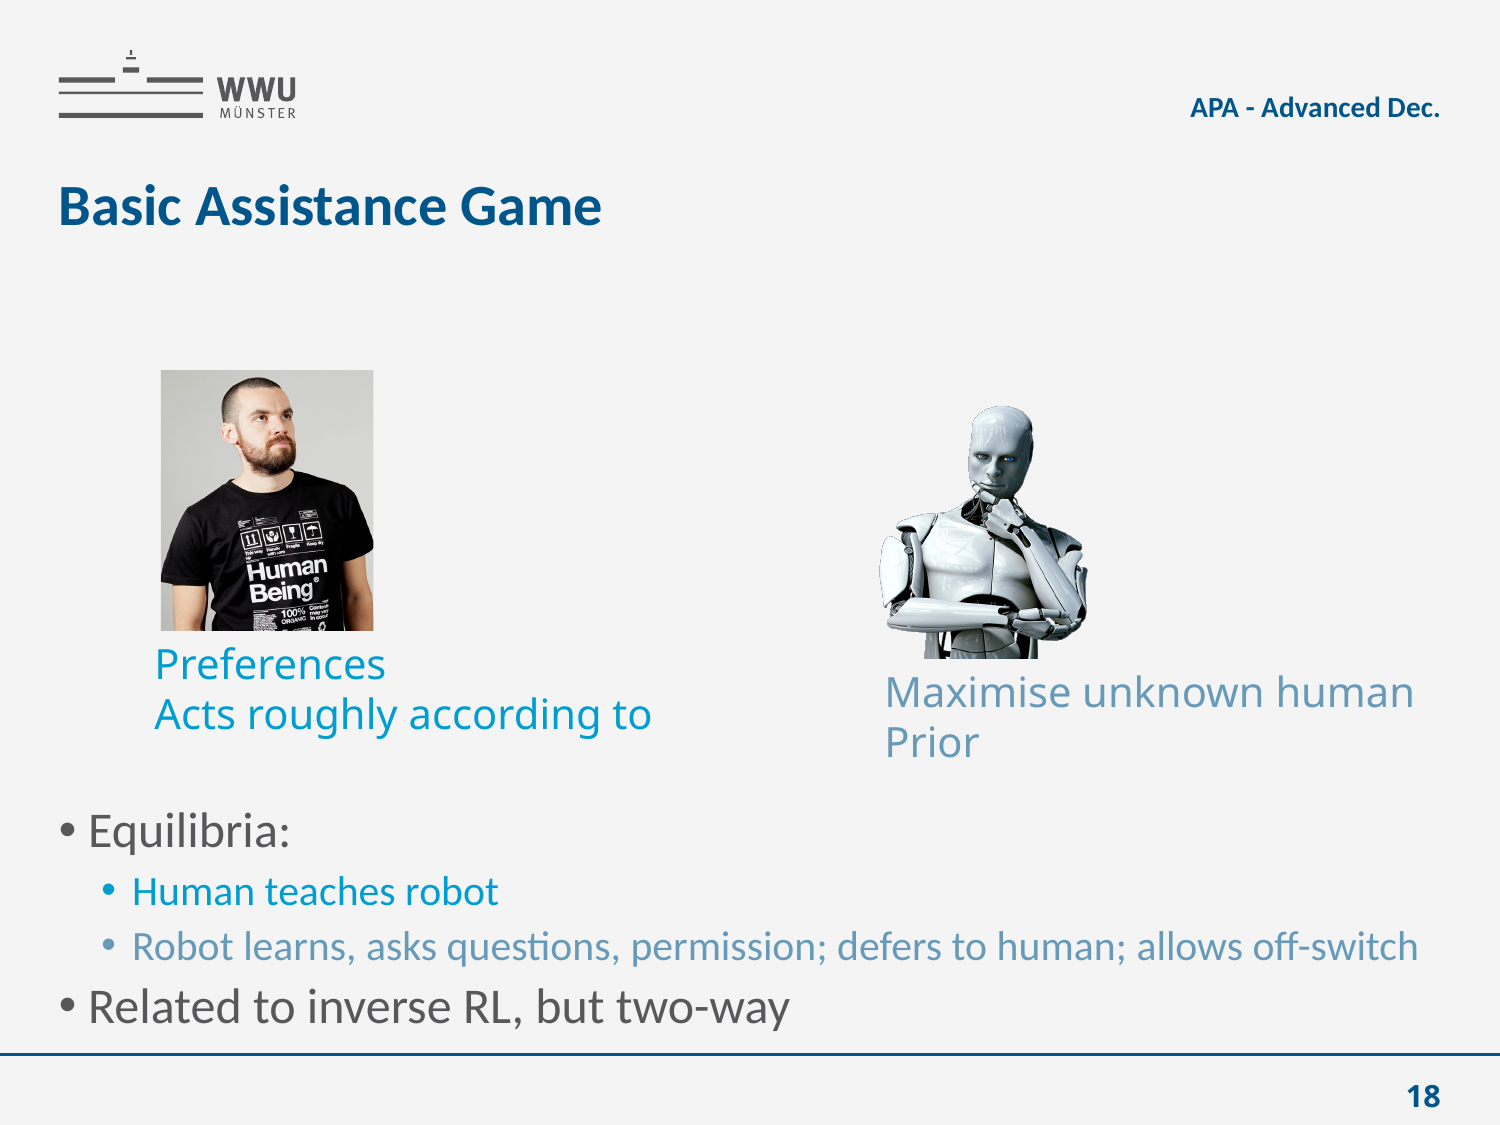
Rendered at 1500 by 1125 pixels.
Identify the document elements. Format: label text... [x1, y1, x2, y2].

title Basic Assistance Game [59, 167, 1442, 262]
picture [160, 370, 374, 631]
list Equilibria: Human teaches robot Robot learns, asks questions, permission; defers to human; allows off-switch Related to inverse RL, but two-way [59, 283, 1442, 1036]
slide_number APA - Advanced Dec. [590, 63, 1442, 123]
slide_number 18 [1322, 1058, 1441, 1118]
picture [869, 399, 1096, 659]
